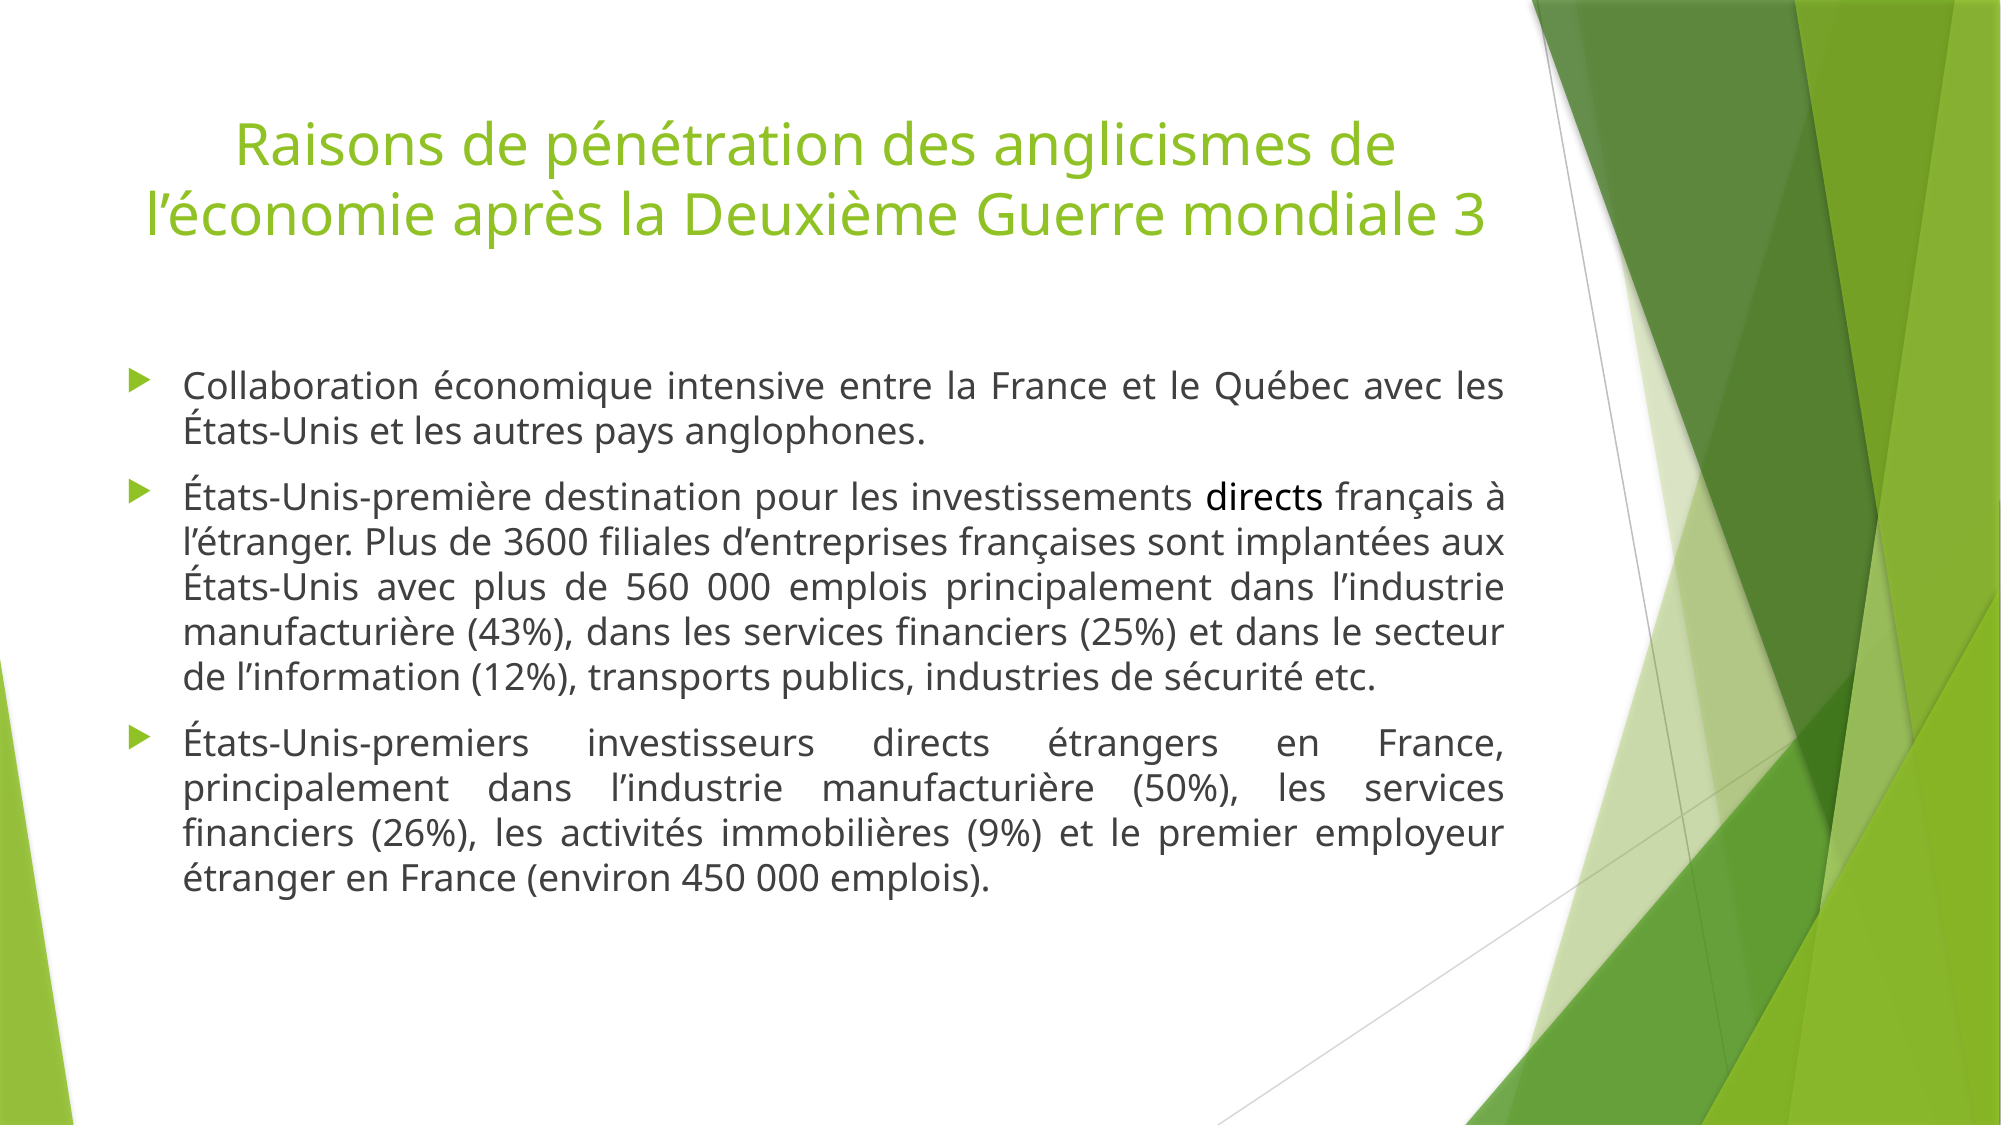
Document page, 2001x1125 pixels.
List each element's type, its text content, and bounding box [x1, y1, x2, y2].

title Raisons de pénétration des anglicismes de l’économie après la Deuxième Guerre mondiale 3 [111, 99, 1522, 317]
list Collaboration économique intensive entre la France et le Québec avec les États-Unis et les autres pays anglophones. États-Unis-première destination pour les investissements directs français à l’étranger. Plus de 3600 filiales d’entreprises françaises sont implantées aux États-Unis avec plus de 560 000 emplois principalement dans l’industrie manufacturière (43%), dans les services financiers (25%) et dans le secteur de l’information (12%), transports publics, industries de sécurité etc. États-Unis-premiers investisseurs directs étrangers en France, principalement dans l’industrie manufacturière (50%), les services financiers (26%), les activités immobilières (9%) et le premier employeur étranger en France (environ 450 000 emplois). [111, 354, 1522, 992]
